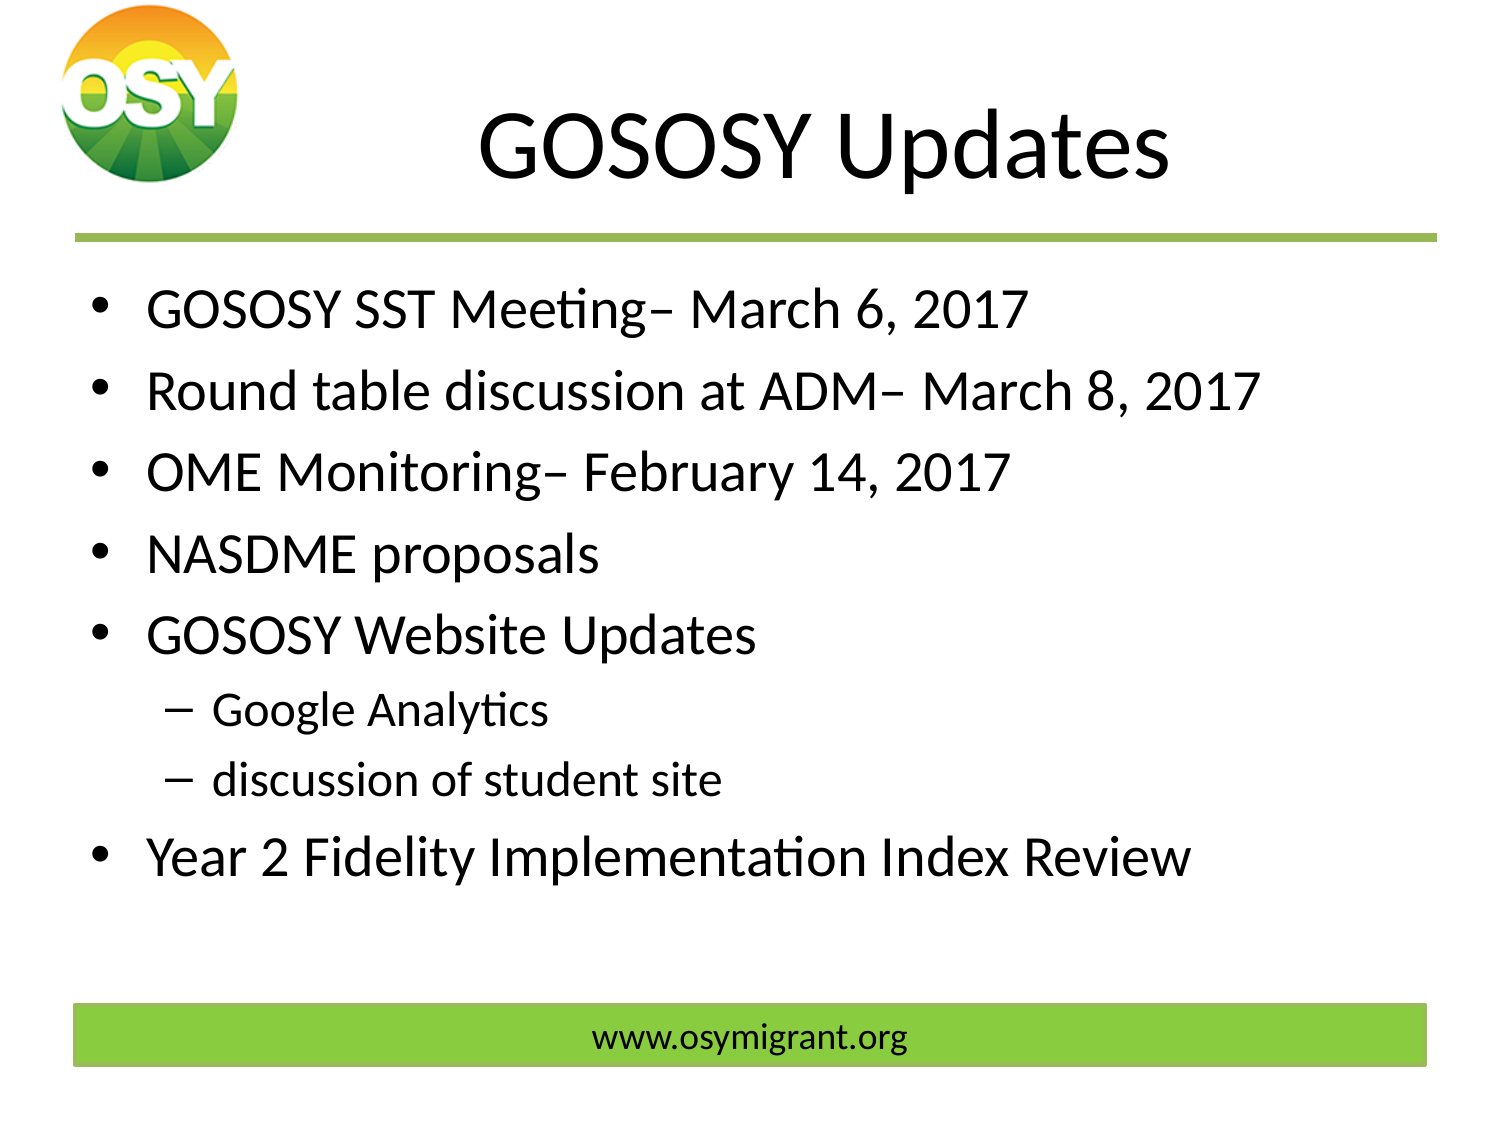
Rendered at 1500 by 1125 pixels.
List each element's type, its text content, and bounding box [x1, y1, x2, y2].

title GOSOSY Updates [75, 45, 1425, 233]
picture [52, 0, 246, 195]
list GOSOSY SST Meeting– March 6, 2017 Round table discussion at ADM– March 8, 2017 OME Monitoring– February 14, 2017 NASDME proposals GOSOSY Website Updates Google Analytics discussion of student site Year 2 Fidelity Implementation Index Review [75, 262, 1425, 1003]
text_box www.osymigrant.org [73, 1003, 1427, 1067]
